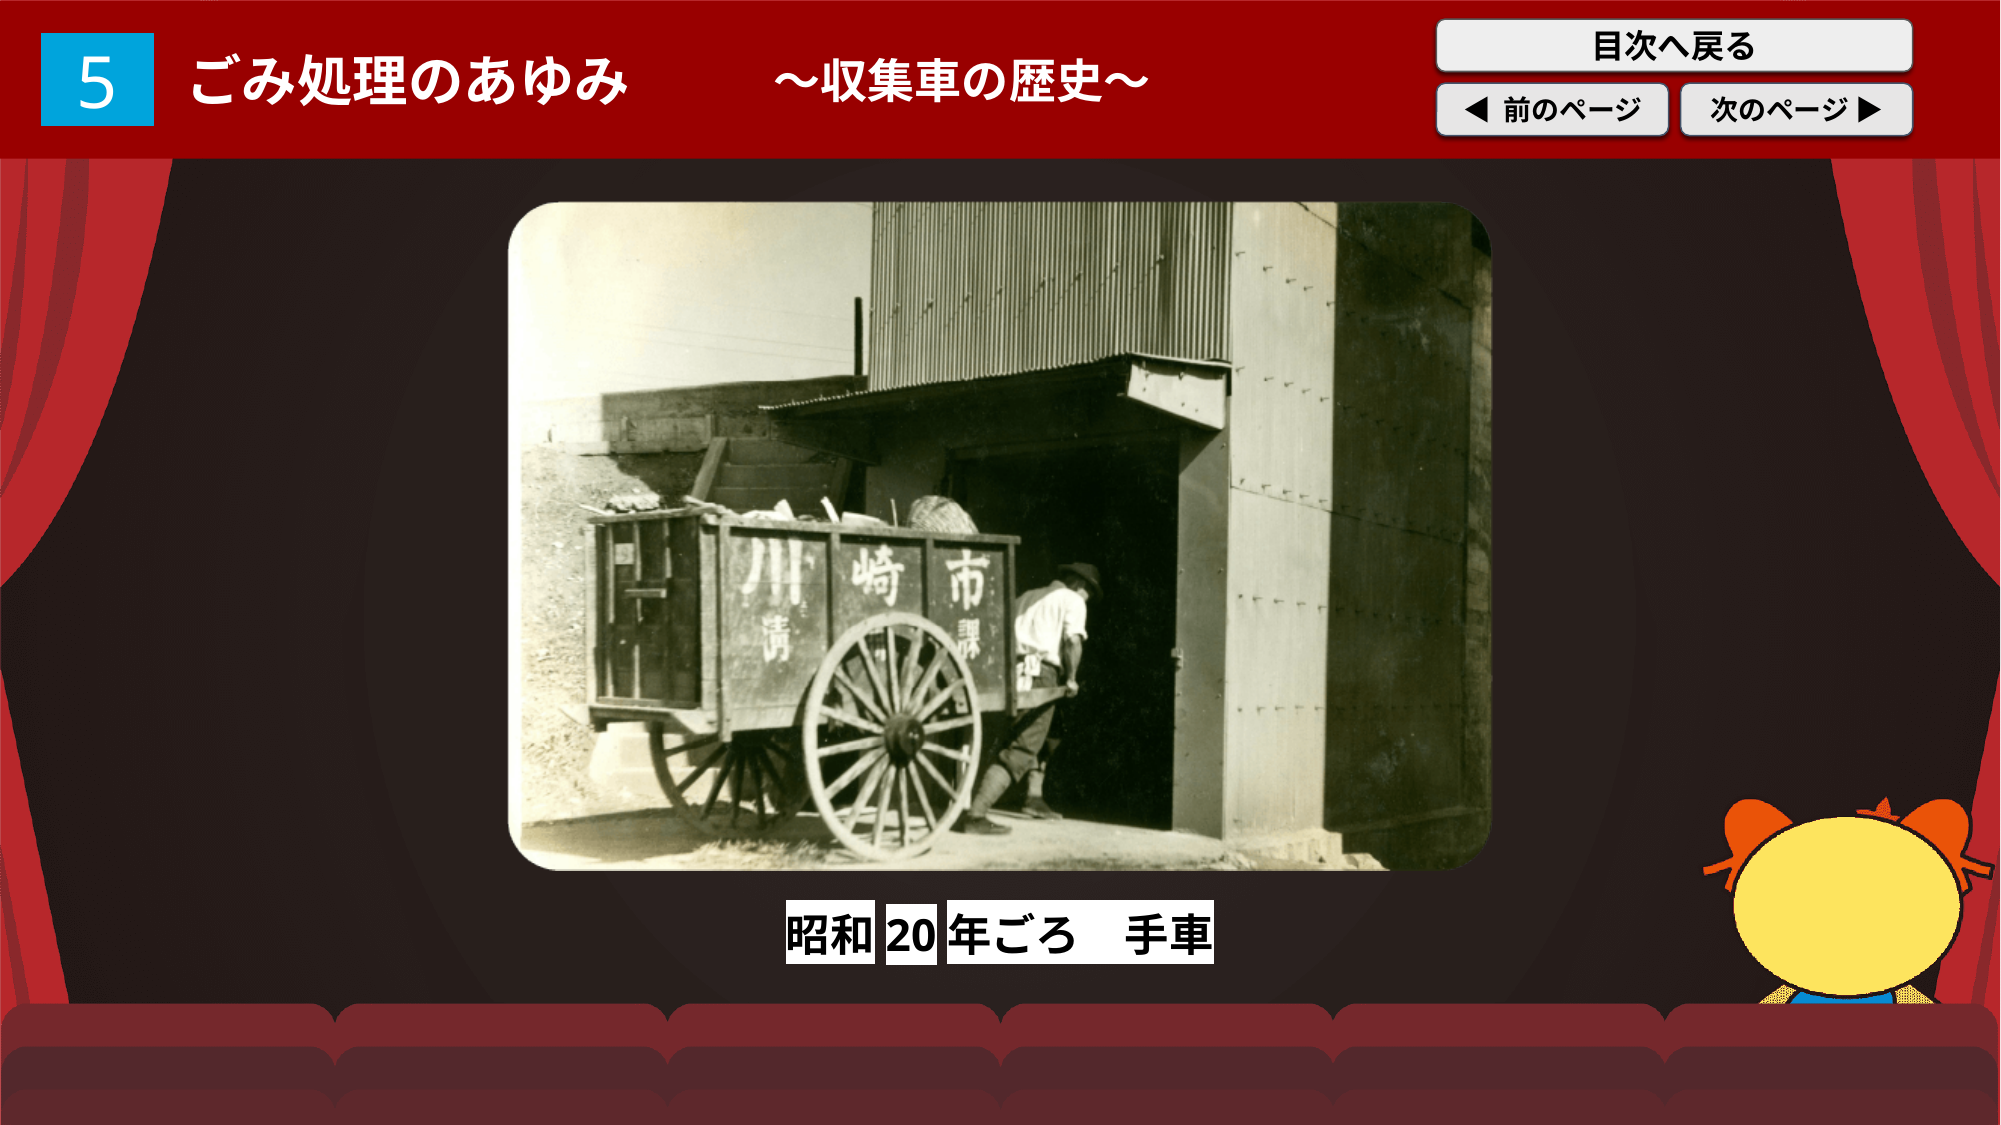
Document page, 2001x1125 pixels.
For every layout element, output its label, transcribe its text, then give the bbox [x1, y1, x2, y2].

picture [0, 0, 2001, 1125]
text_box 〜収集車の歴史〜 [717, 33, 1414, 126]
text_box 5 [41, 33, 154, 126]
text_box ごみ処理のあゆみ [0, 0, 1414, 160]
text_box 昭和20年ごろ 手車 [0, 887, 2000, 981]
